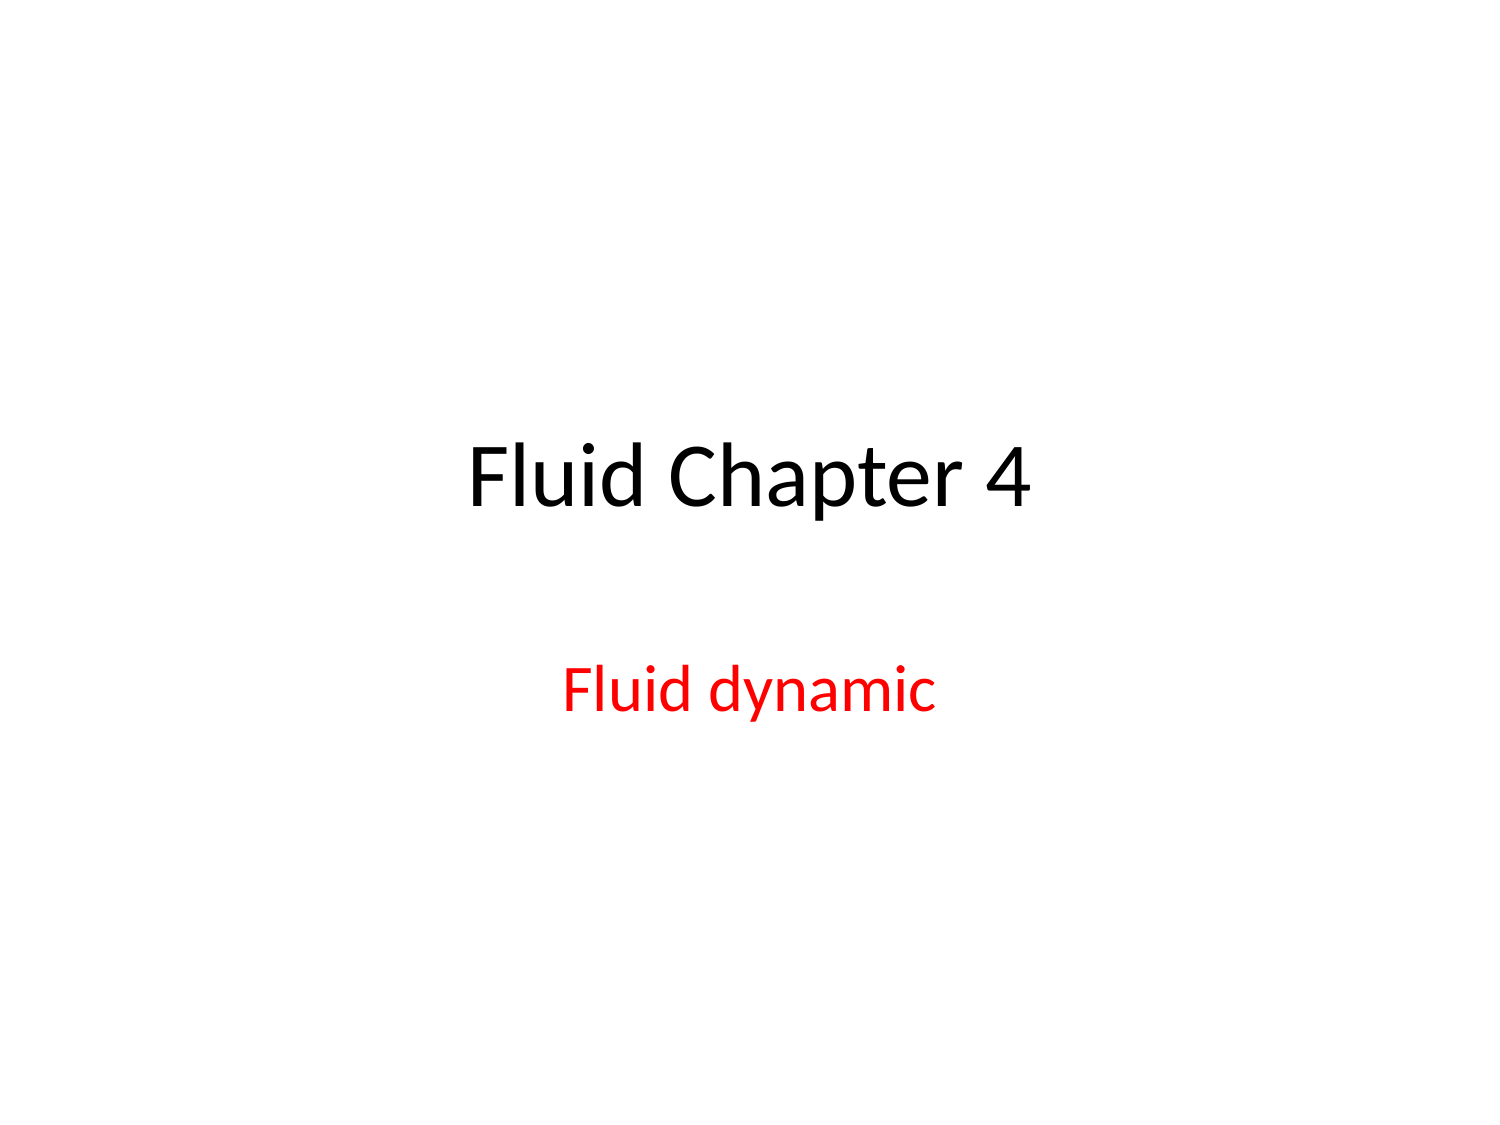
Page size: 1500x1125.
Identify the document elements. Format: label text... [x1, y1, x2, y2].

subtitle Fluid dynamic [225, 637, 1275, 925]
title Fluid Chapter 4 [112, 349, 1388, 591]
